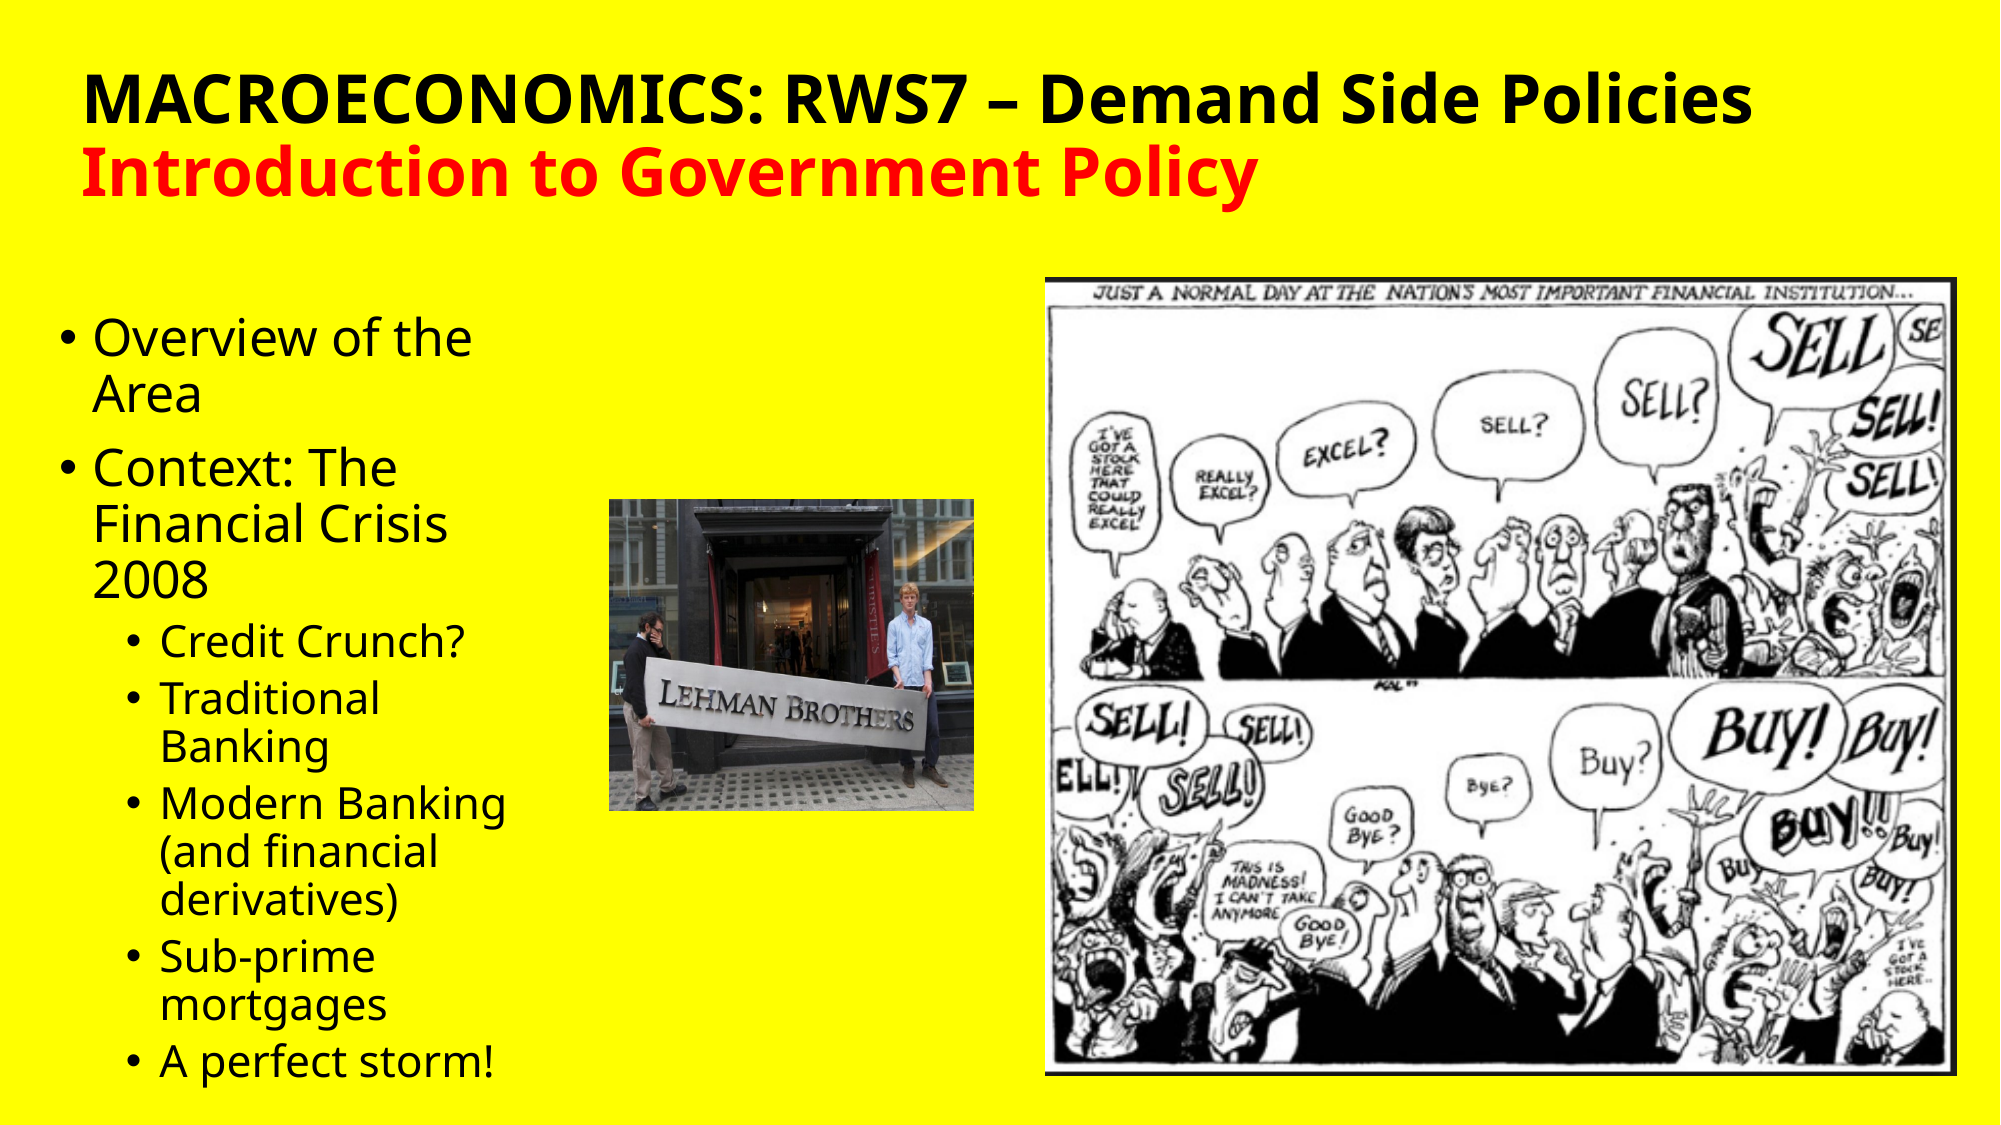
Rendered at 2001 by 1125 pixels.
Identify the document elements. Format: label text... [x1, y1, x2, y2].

picture [1045, 277, 1957, 1076]
picture [609, 499, 974, 811]
title MACROECONOMICS: RWS7 – Demand Side Policies Introduction to Government Policy [66, 28, 1792, 247]
list Overview of the Area Context: The Financial Crisis 2008 Credit Crunch? Traditional Banking Modern Banking (and financial derivatives) Sub-prime mortgages A perfect storm! [44, 304, 537, 1097]
